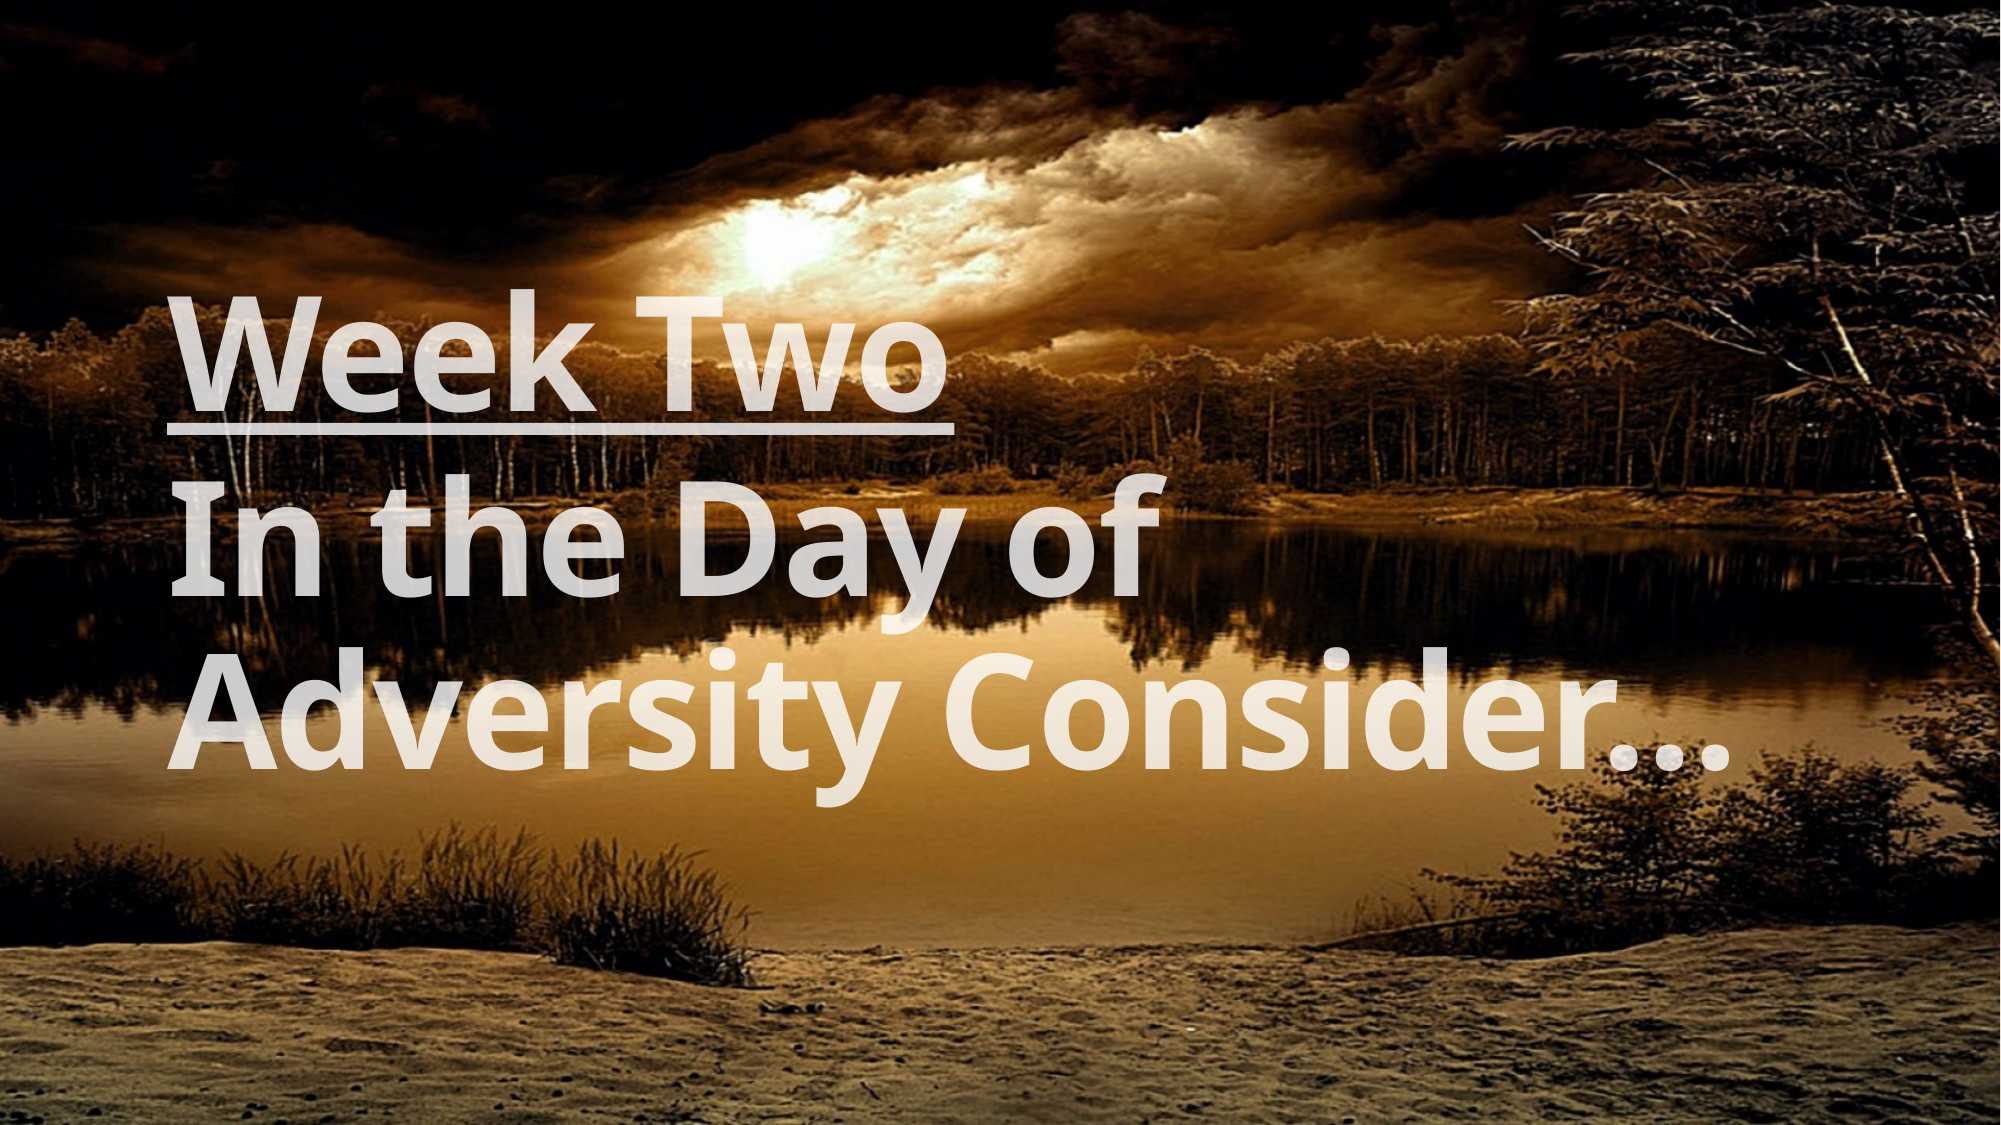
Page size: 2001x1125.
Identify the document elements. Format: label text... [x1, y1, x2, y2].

text_box Week Two [152, 265, 1767, 454]
picture [0, 0, 2001, 1125]
text_box In the Day of Adversity Consider… [152, 450, 1895, 812]
